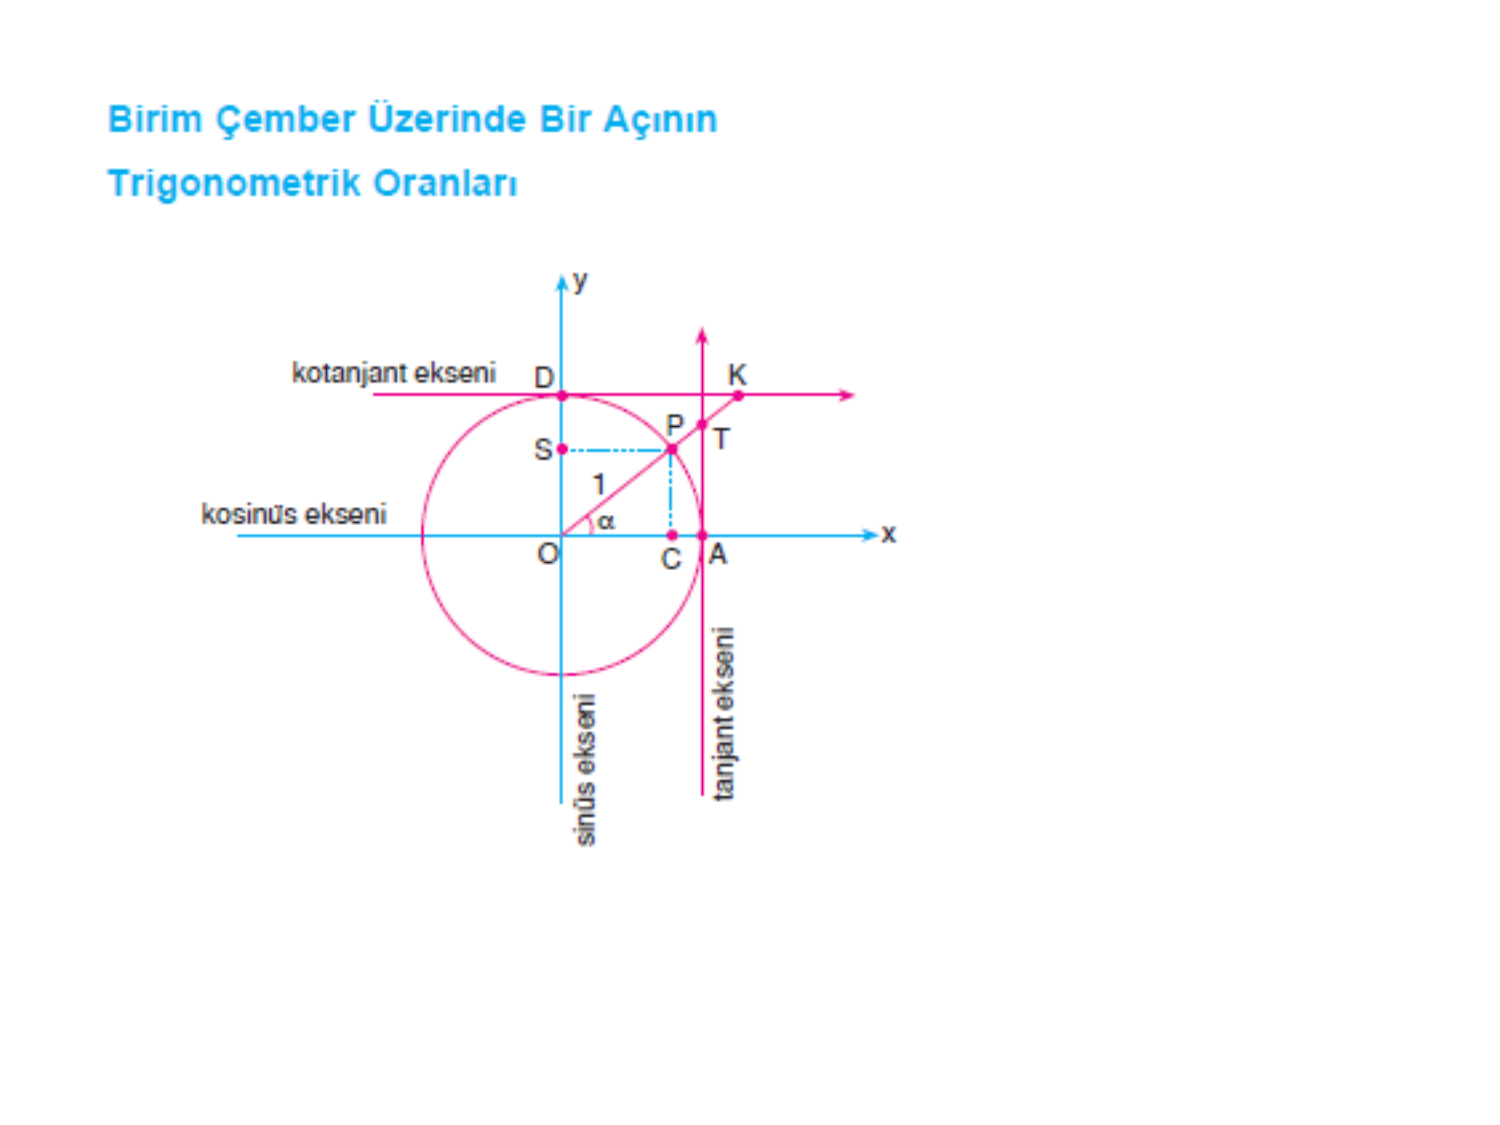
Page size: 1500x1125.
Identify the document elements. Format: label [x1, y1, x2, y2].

picture [70, 58, 1126, 874]
